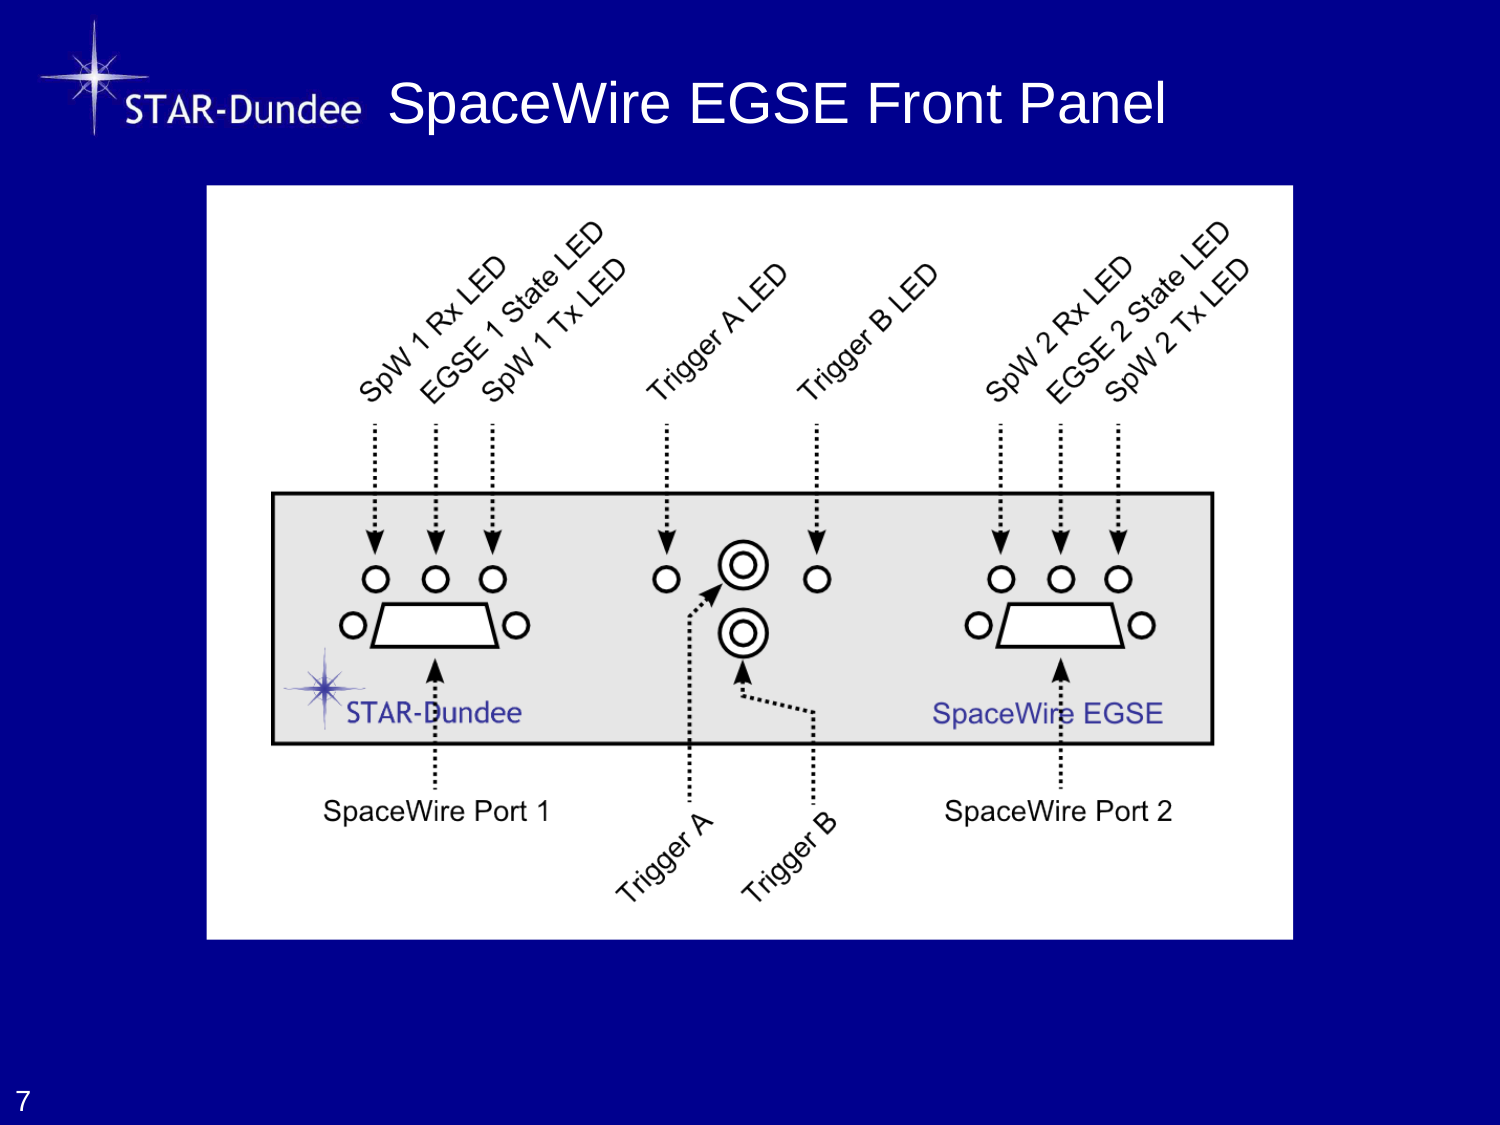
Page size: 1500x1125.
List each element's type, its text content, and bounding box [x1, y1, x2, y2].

slide_number 7 [0, 1046, 160, 1125]
picture [271, 218, 1253, 907]
title SpaceWire EGSE Front Panel [371, 30, 1500, 169]
text_box [206, 185, 1294, 940]
picture [0, 0, 408, 167]
